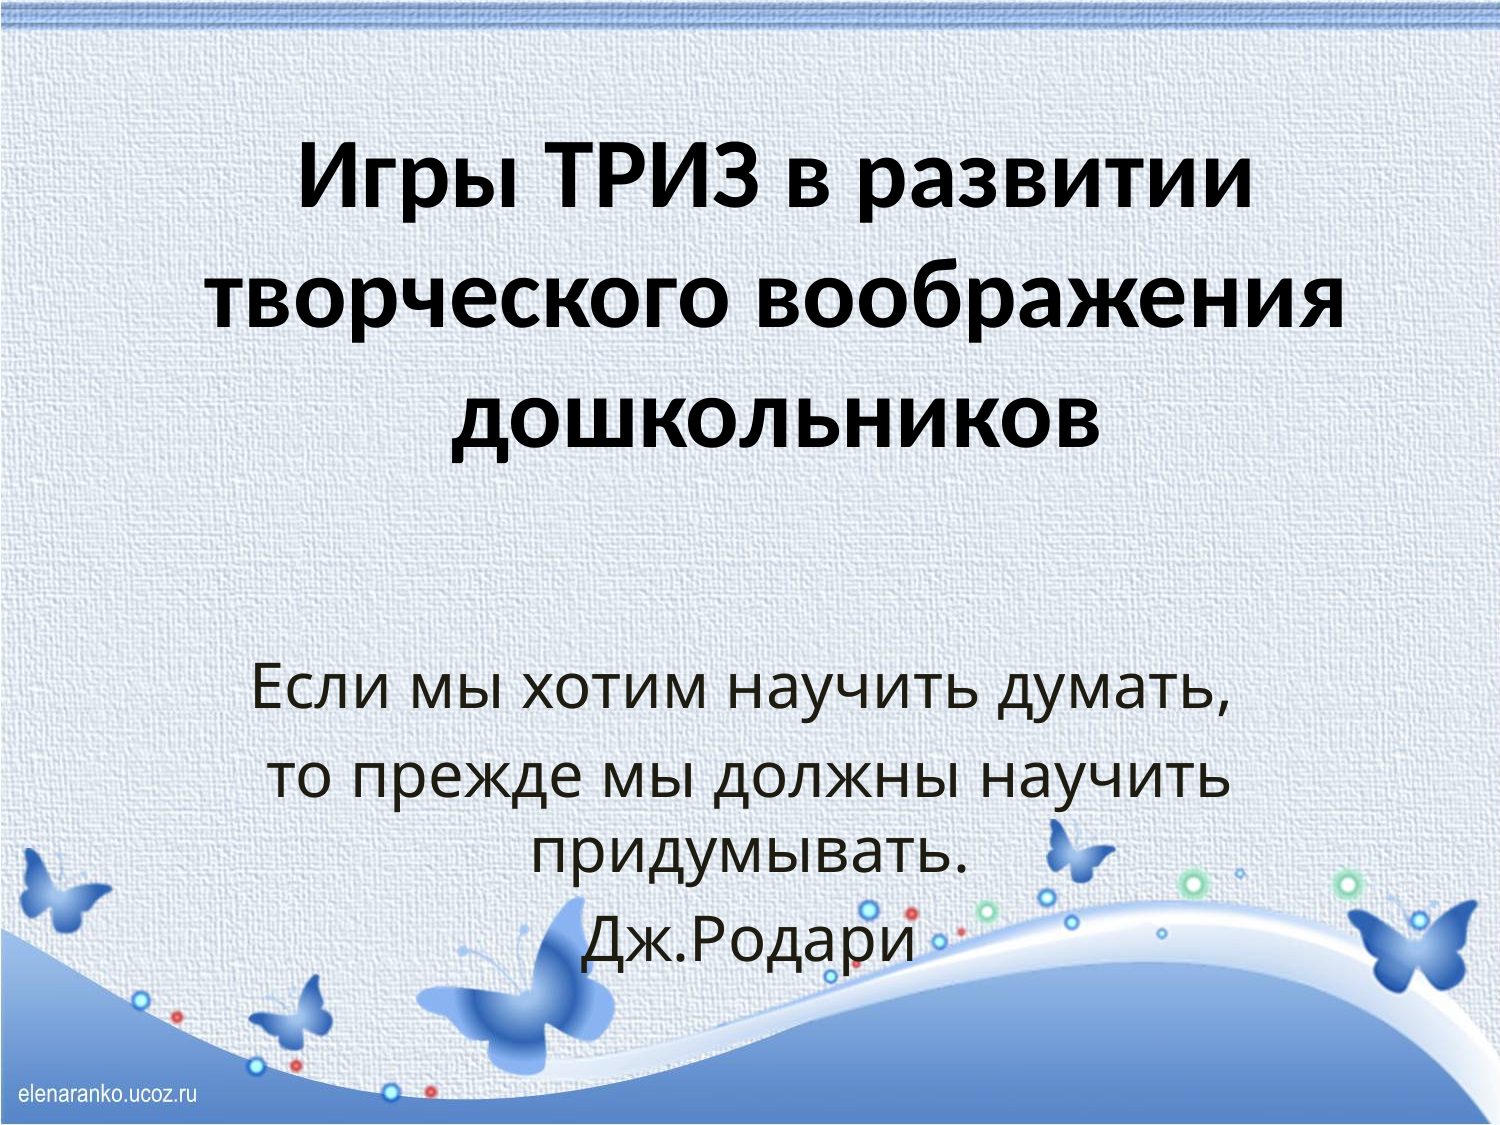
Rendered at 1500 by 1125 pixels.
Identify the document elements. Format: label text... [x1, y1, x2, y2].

title Игры ТРИЗ в развитии творческого воображения дошкольников [112, 93, 1442, 591]
picture [0, 0, 1500, 1125]
subtitle Если мы хотим научить думать, то прежде мы должны научить придумывать. Дж.Родари [187, 637, 1313, 985]
